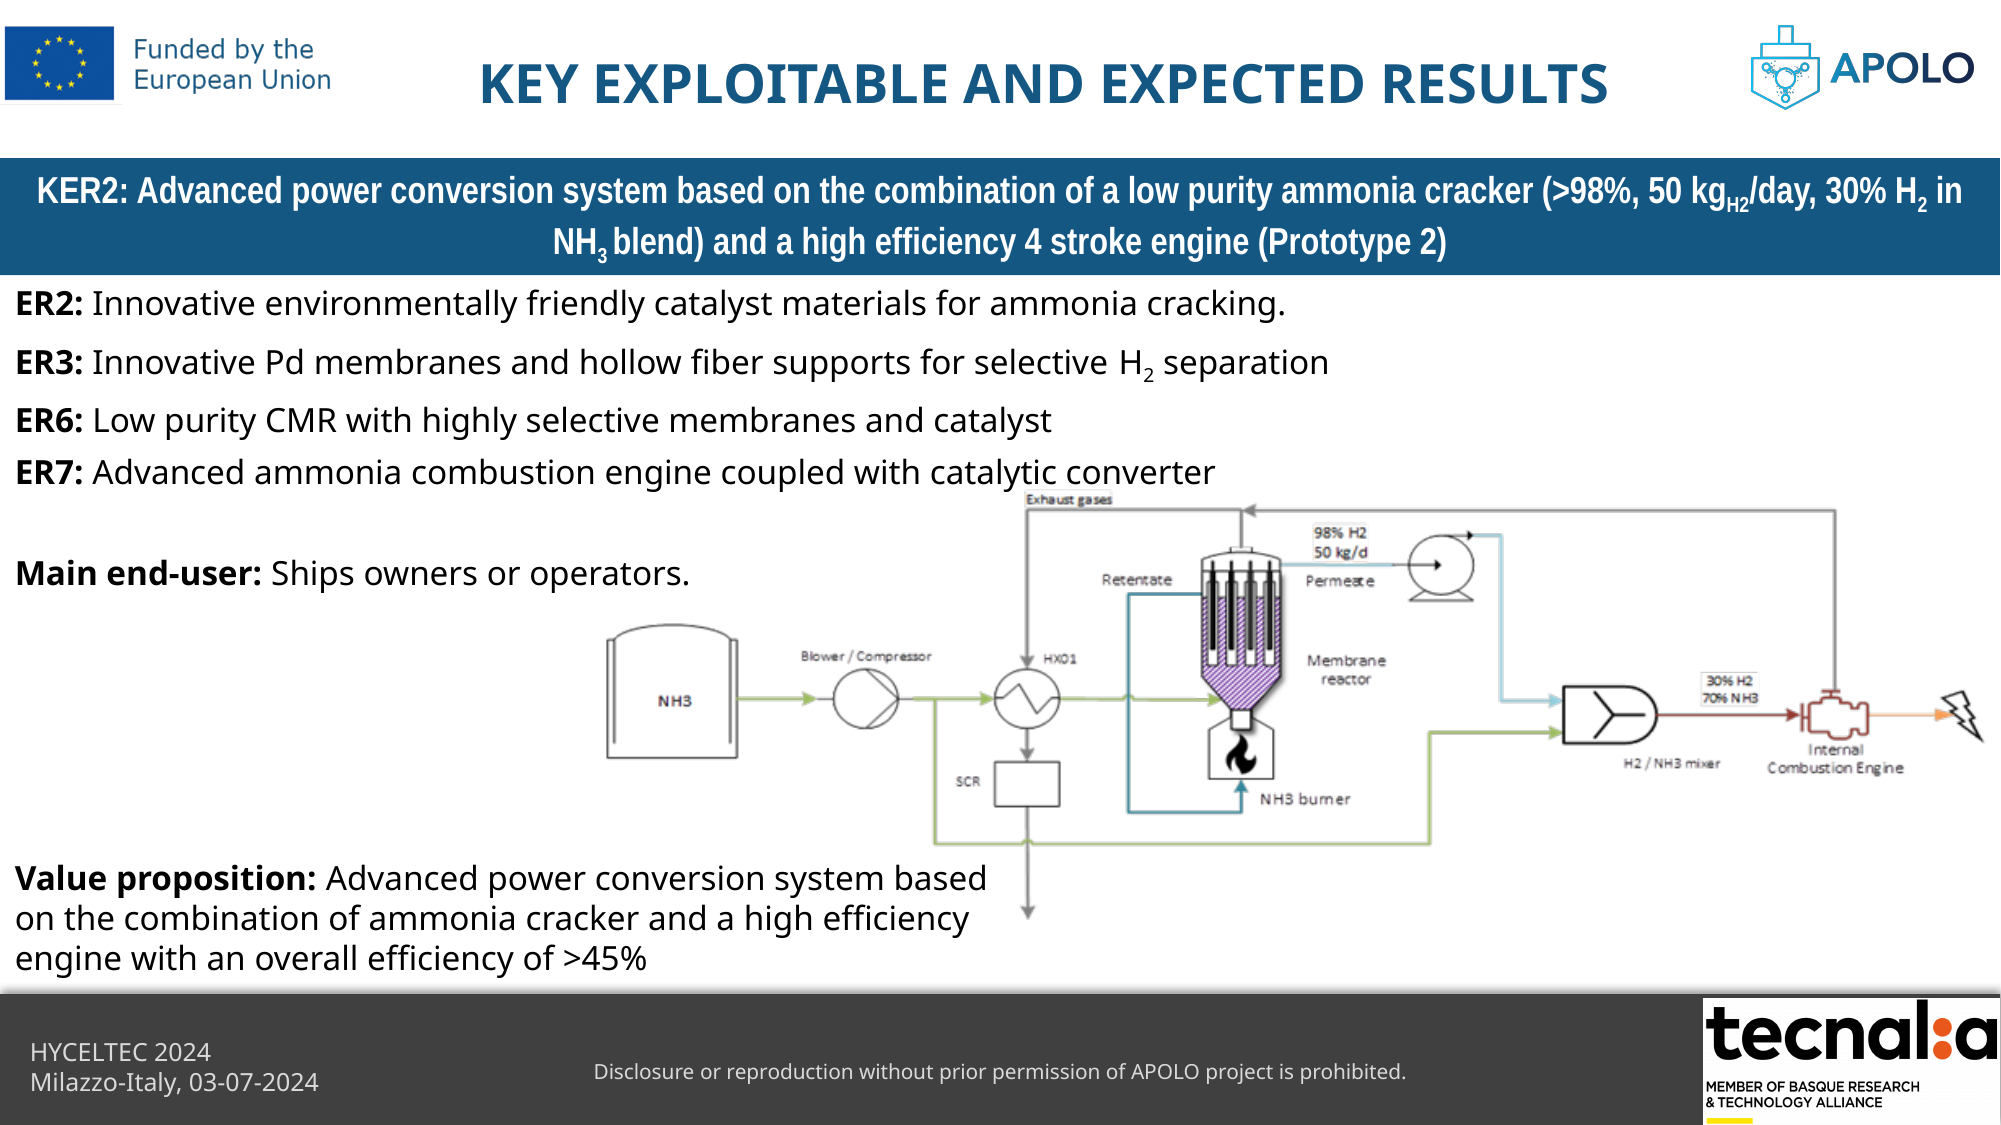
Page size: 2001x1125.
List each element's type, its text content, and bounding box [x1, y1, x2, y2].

picture [0, 22, 295, 110]
footer Disclosure or reproduction without prior permission of APOLO project is prohibited. [450, 1042, 1550, 1103]
picture [1703, 998, 2000, 1125]
text_box ER2: Innovative environmentally friendly catalyst materials for ammonia cracking. ER3: Innovative Pd membranes and hollow fiber supports for selective H2 separation ER6: Low purity CMR with highly selective membranes and catalyst ER7: Advanced ammonia combustion engine coupled with catalytic converter [0, 274, 1935, 499]
picture [597, 482, 1989, 939]
title KEY EXPLOITABLE AND EXPECTED RESULTS [295, 0, 1794, 148]
text_box KER2: Advanced power conversion system based on the combination of a low purity ammonia cracker (>98%, 50 kgH2/day, 30% H2 in NH3 blend) and a high efficiency 4 stroke engine (Prototype 2) [0, 158, 2000, 276]
picture [1794, 23, 1984, 112]
text_box Main end-user: Ships owners or operators. [0, 544, 597, 600]
text_box Value proposition: Advanced power conversion system based on the combination of ammonia cracker and a high efficiency engine with an overall efficiency of >45% [0, 850, 1018, 985]
picture [1794, 45, 1808, 56]
